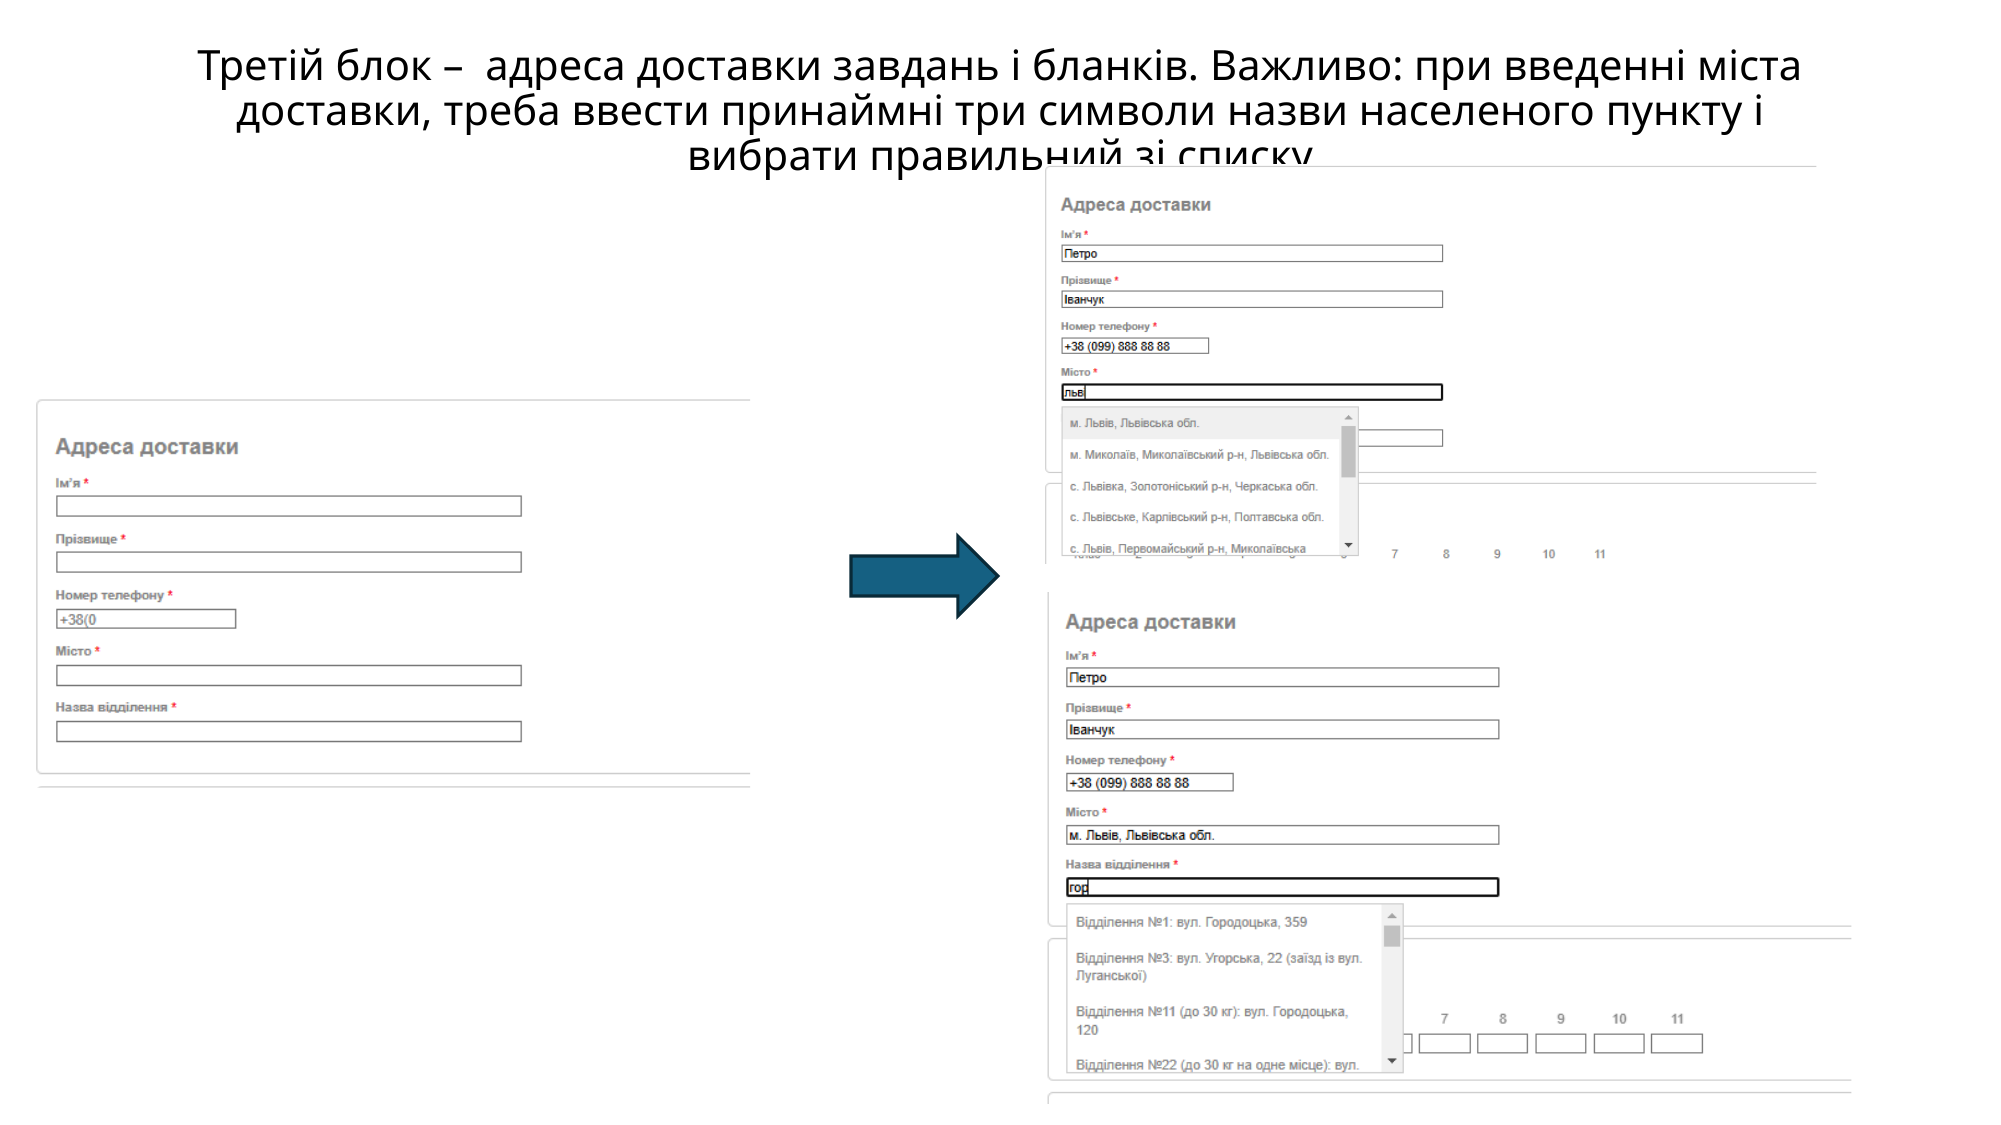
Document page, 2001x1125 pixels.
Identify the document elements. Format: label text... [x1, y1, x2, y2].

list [30, 396, 751, 788]
title Третій блок – адреса доставки завдань і бланків. Важливо: при введенні міста доставки, треба ввести принаймні три символи назви населеного пункту і вибрати правильний зі списку [137, 59, 1863, 165]
picture [1043, 591, 1852, 1104]
text_box [849, 532, 1001, 620]
picture [1043, 163, 1817, 564]
